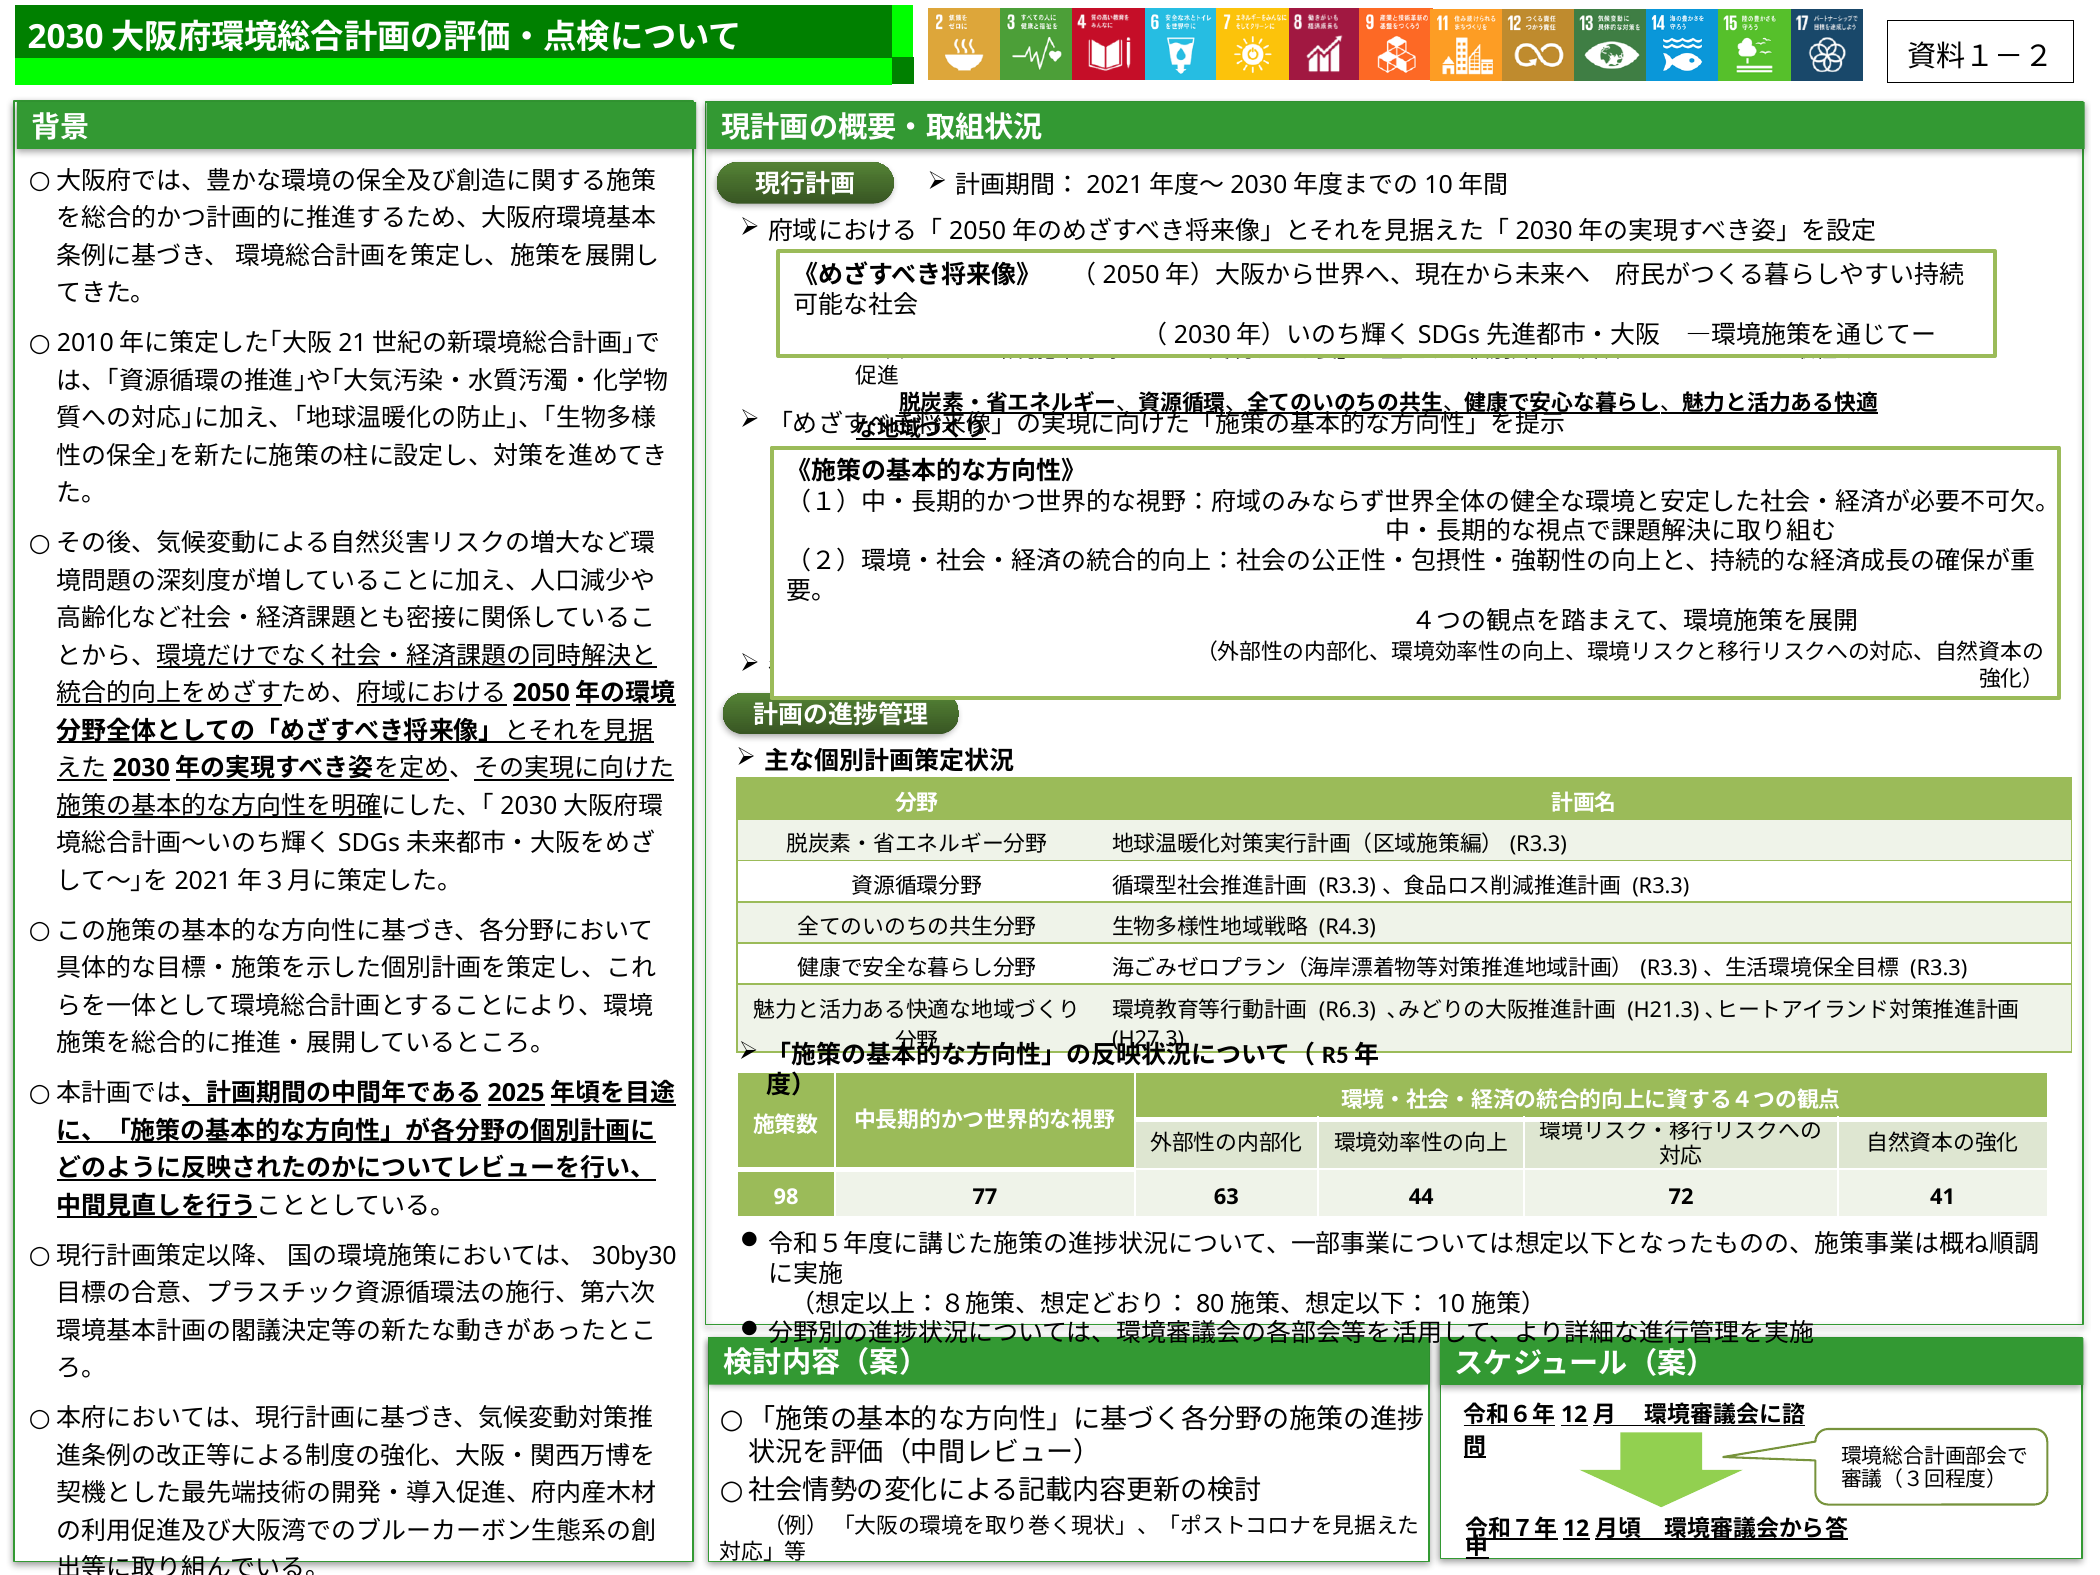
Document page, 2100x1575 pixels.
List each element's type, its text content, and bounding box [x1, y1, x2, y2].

table_header 施策数 [738, 1107, 834, 1167]
table_cell 脱炭素・省エネルギー分野 [738, 820, 1097, 860]
text_box 「施策の基本的な方向性」に基づく各分野の施策の進捗状況を評価（中間レビュー） 社会情勢の変化による記載内容更新の検討 （例） 「大阪の環境を取り巻く現状」、「ポストコロナを見据えた対応」等 [704, 1394, 1440, 1572]
text_box 計画期間：2021年度～2030年度までの10年間 [912, 161, 1981, 206]
table_cell 63 [1136, 1170, 1317, 1216]
table_cell 資源循環分野 [738, 861, 1097, 901]
text_box 大阪府では、豊かな環境の保全及び創造に関する施策を総合的かつ計画的に推進するため、大阪府環境基本条例に基づき、 環境総合計画を策定し、施策を展開してきた。 2010年に策定した｢大阪21世紀の新環境総合計画｣では、｢資源循環の推進｣や｢大気汚染・水質汚濁・化学物質への対応｣に加え、｢地球温暖化の防止｣、｢生物多様性の保全｣を新たに施策の柱に設定し、対策を進めてきた。 その後、気候変動による自然災害リスクの増大など環境問題の深刻度が増していることに加え、人口減少や高齢化など社会・経済課題とも密接に関係していることから、環境だけでなく社会・経済課題の同時解決と統合的向上をめざすため、府域における2050年の環境分野全体としての「めざすべき将来像」とそれを見据えた2030年の実現すべき姿を定め、その実現に向けた施策の基本的な方向性を明確にした、｢2030大阪府環境総合計画～いのち輝くSDGs未来都市・大阪をめざして～｣を2021年３月に策定した。 この施策の基本的な方向性に基づき、各分野において具体的な目標・施策を示した個別計画を策定し、これらを一体として環境総合計画とすることにより、環境施策を総合的に推進・展開しているところ。 本計画では、計画期間の中間年である2025年頃を目途に、「施策の基本的な方向性」が各分野の個別計画にどのように反映されたのかについてレビューを行い、中間見直しを行うこととしている。 現行計画策定以降、 国の環境施策においては、30by30目標の合意、プラスチック資源循環法の施行、第六次環境基本計画の閣議決定等の新たな動きがあったところ。 本府においては、現行計画に基づき、気候変動対策推進条例の改正等による制度の強化、大阪・関西万博を契機とした最先端技術の開発・導入促進、府内産木材の利用促進及び大阪湾でのブルーカーボン生態系の創出等に取り組んでいる。 計画に掲げる基本的な方向性に基づき評価・点検し、近年の国内外の情勢を踏まえ、今後の取組方針などについて検討する。 [13, 149, 693, 1575]
text_box 「施策の基本的な方向性」の反映状況について（R5年度） [723, 1031, 1402, 1107]
table_cell 環境リスク・移行リスクへの対応 [1525, 1122, 1837, 1168]
text_box 現計画の概要・取組状況 [706, 102, 2085, 149]
table_cell 環境効率性の向上 [1319, 1122, 1523, 1168]
table_header 環境・社会・経済の統合的向上に資する４つの観点 [1136, 1073, 2047, 1117]
text_box [705, 157, 2084, 1325]
table_header 中長期的かつ世界的な視野 [836, 1107, 1134, 1167]
table_cell 魅力と活力ある快適な地域づくり分野 [738, 985, 1097, 1031]
text_box 令和５年度に講じた施策の進捗状況について、一部事業については想定以下となったものの、施策事業は概ね順調に実施 （想定以上：８施策、想定どおり：80施策、想定以下：10施策） 分野別の進捗状況については、環境審議会の各部会等を活用して、より詳細な進行管理を実施 [725, 1219, 2060, 1355]
text_box 計画の進捗管理 [722, 692, 960, 735]
text_box 現行計画 [716, 162, 894, 204]
text_box 令和７年12月頃 環境審議会から答申 [1450, 1514, 1872, 1567]
table_header 計画名 [1097, 779, 2071, 818]
table_cell 98 [738, 1172, 834, 1216]
text_box 《めざすべき将来像》 （2050年）大阪から世界へ、現在から未来へ 府民がつくる暮らしやすい持続可能な社会 （2030年）いのち輝くSDGs先進都市・大阪 ―環境施策を通じてー [776, 249, 1997, 358]
table_cell 77 [836, 1172, 1134, 1216]
table_cell 自然資本の強化 [1839, 1122, 2047, 1168]
table_cell 循環型社会推進計画 (R3.3)、食品ロス削減推進計画 (R3.3) [1097, 861, 2071, 901]
table_cell 環境教育等行動計画 (R6.3) ､みどりの大阪推進計画 (H21.3)､ヒートアイランド対策推進計画 (H27.3) [1097, 985, 2071, 1051]
table_cell 44 [1319, 1170, 1523, 1216]
text_box [1577, 1430, 1746, 1510]
text_box ※次の５つの環境施策分野ごとに「実現すべき姿」を整理し、個別計画に反映させることにより取組みを促進 脱炭素・省エネルギー、資源循環、全てのいのちの共生、健康で安心な暮らし、魅力と活力ある快適な地域づくり [841, 358, 1912, 446]
text_box 《施策の基本的な方向性》 （１）中・長期的かつ世界的な視野：府域のみならず世界全体の健全な環境と安定した社会・経済が必要不可欠。 中・長期的な視点で課題解決に取り組む （２）環境・社会・経済の統合的向上：社会の公正性・包摂性・強靭性の向上と、持続的な経済成長の確保が重要。 ４つの観点を踏まえて、環境施策を展開 （外部性の内部化、環境効率性の向上、環境リスクと移行リスクへの対応、自然資本の強化） [770, 446, 2061, 700]
text_box 背景 [16, 102, 697, 149]
table_cell 外部性の内部化 [1136, 1122, 1317, 1168]
text_box 令和６年12月 環境審議会に諮問 [1448, 1388, 1827, 1467]
text_box スケジュール（案） [1439, 1338, 2084, 1385]
text_box 主な個別計画策定状況 [721, 737, 1210, 783]
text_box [928, 8, 1863, 81]
text_box 検討内容（案） [708, 1337, 1430, 1385]
table_cell 海ごみゼロプラン（海岸漂着物等対策推進地域計画）(R3.3)、生活環境保全目標 (R3.3) [1097, 944, 2071, 983]
text_box [1721, 1426, 2050, 1507]
table_cell 健康で安全な暮らし分野 [738, 944, 1097, 983]
text_box 資料１－２ [1887, 20, 2074, 83]
text_box [1440, 1393, 2083, 1559]
table_cell 72 [1525, 1170, 1837, 1216]
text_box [15, 5, 913, 85]
table_cell 41 [1839, 1170, 2047, 1216]
table_header 分野 [738, 783, 1097, 818]
table_cell 生物多様性地域戦略 (R4.3) [1097, 903, 2071, 942]
table_cell 全てのいのちの共生分野 [738, 903, 1097, 942]
table_cell 地球温暖化対策実行計画（区域施策編）(R3.3) [1097, 820, 2071, 860]
